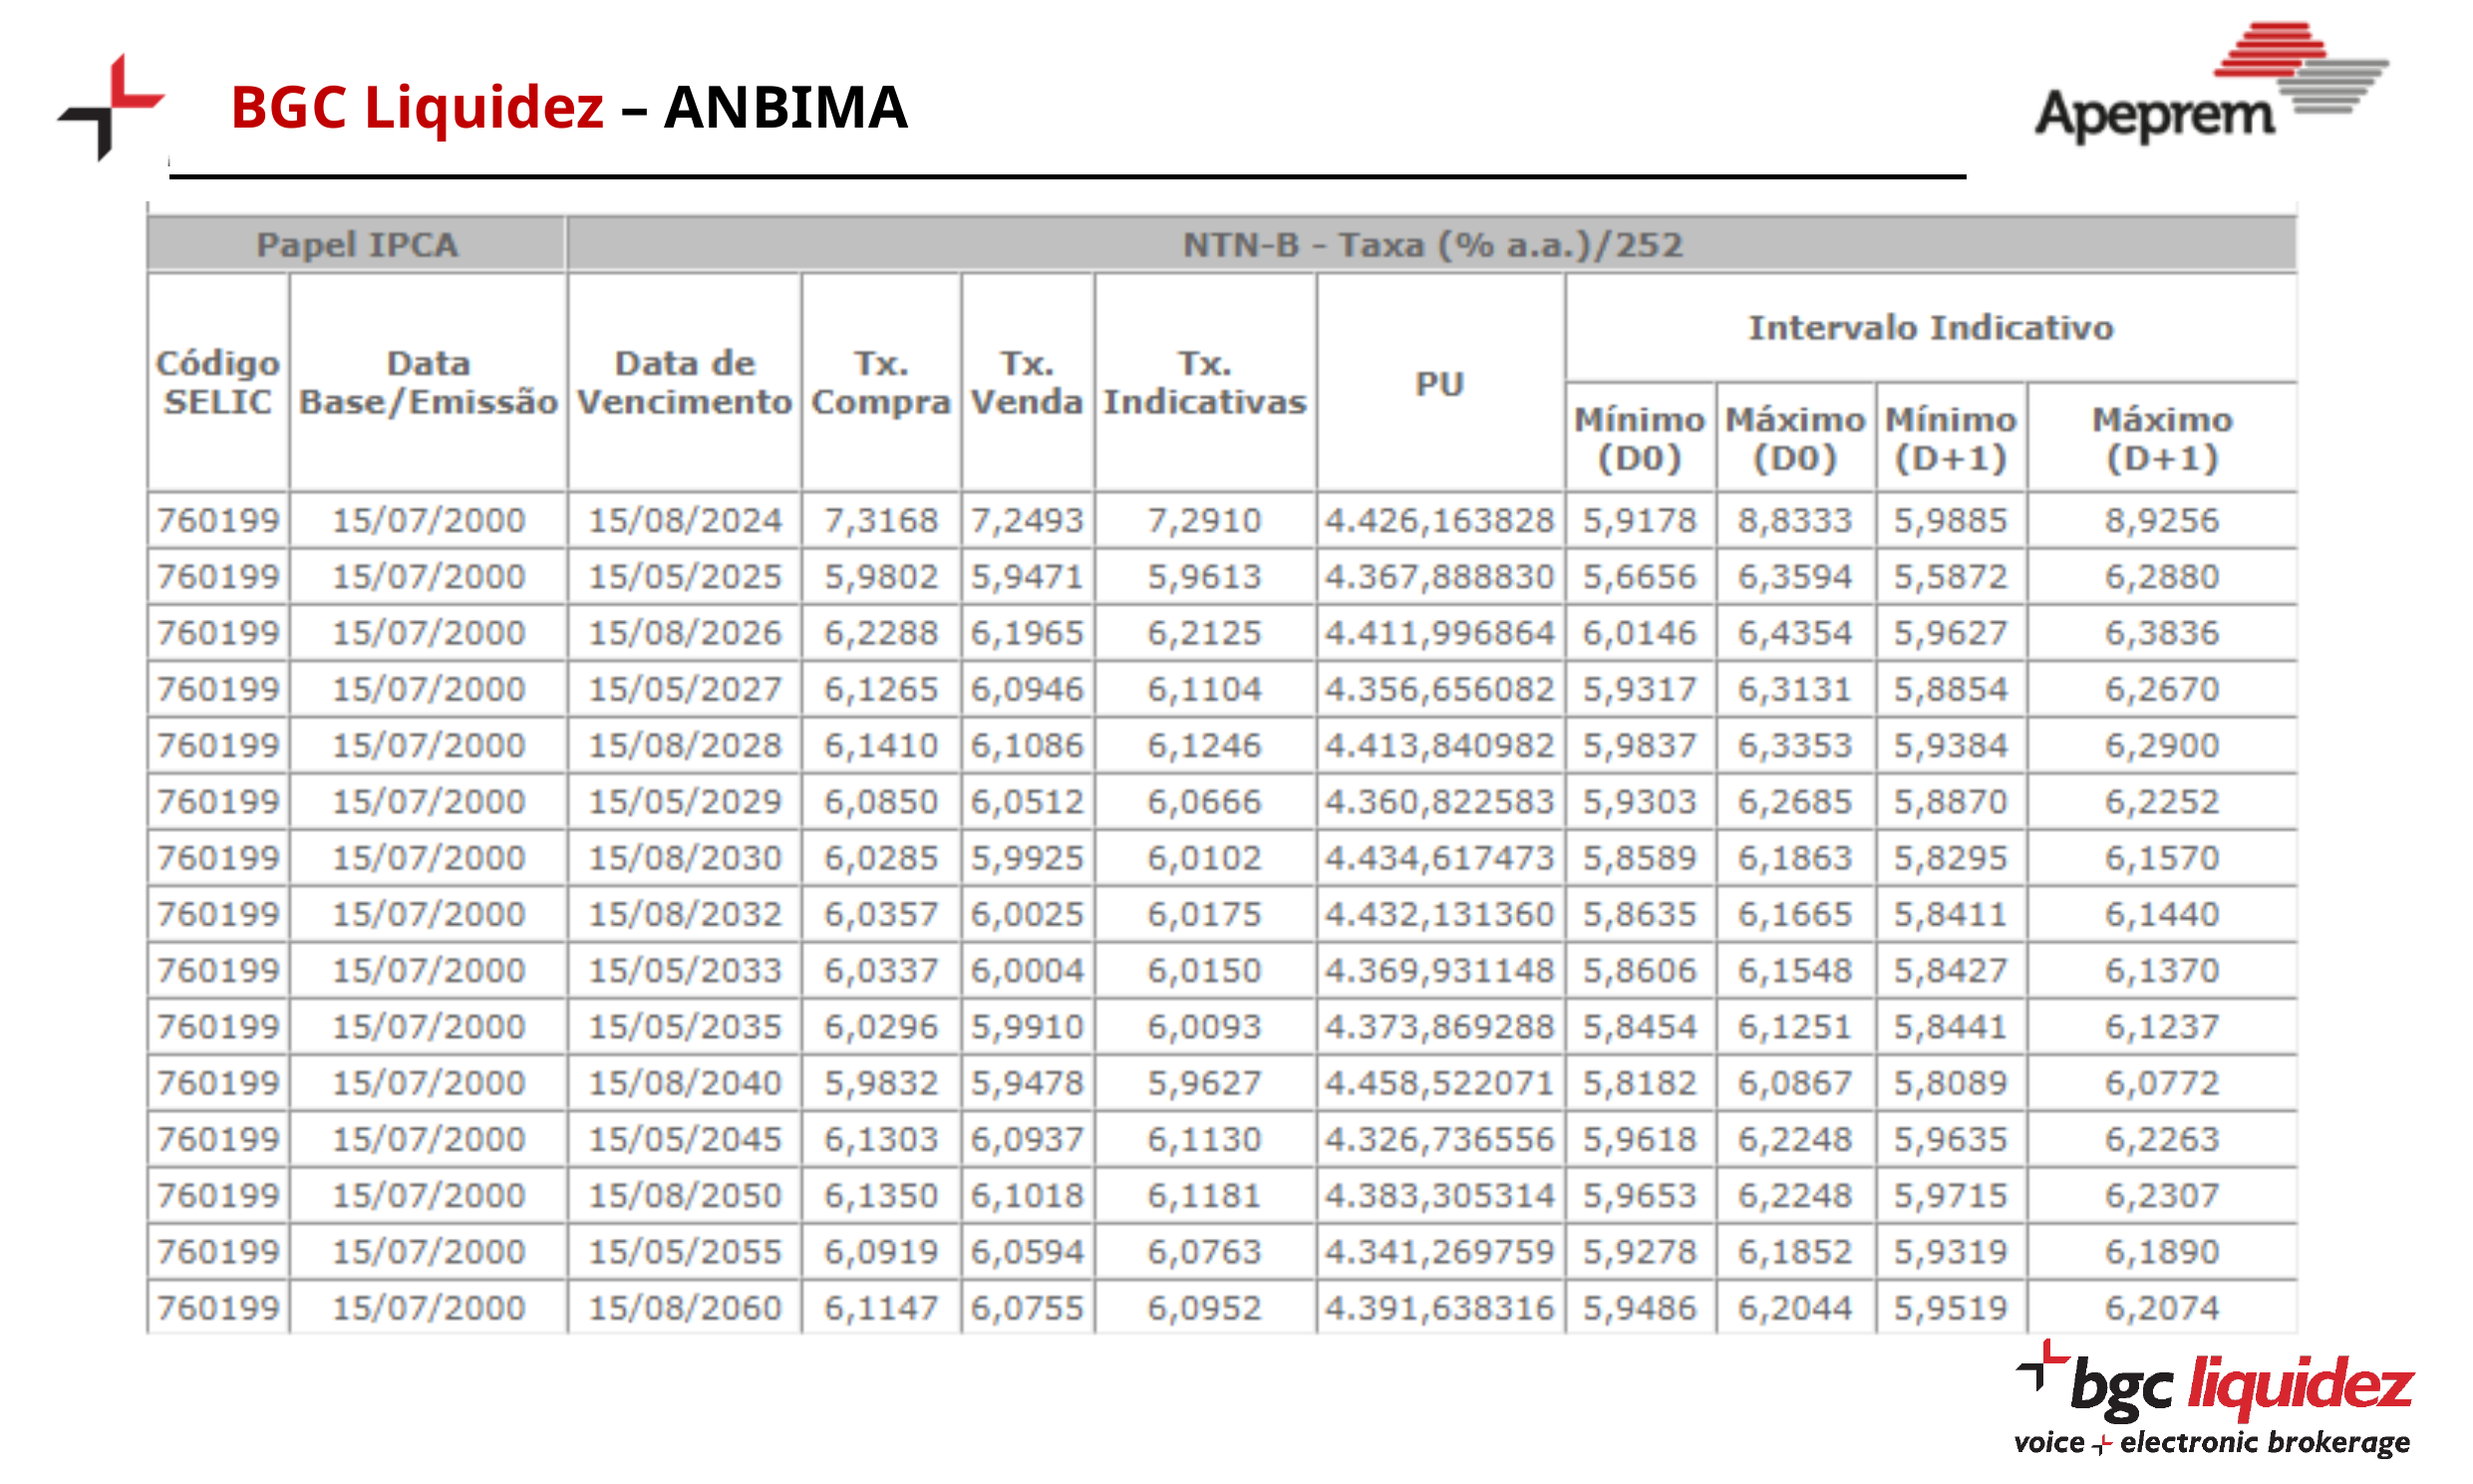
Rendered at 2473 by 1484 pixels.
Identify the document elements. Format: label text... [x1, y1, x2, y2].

picture [1952, 19, 2473, 154]
picture [53, 40, 170, 167]
text_box BGC Liquidez – ANBIMA [215, 62, 924, 148]
picture [117, 201, 2427, 1464]
